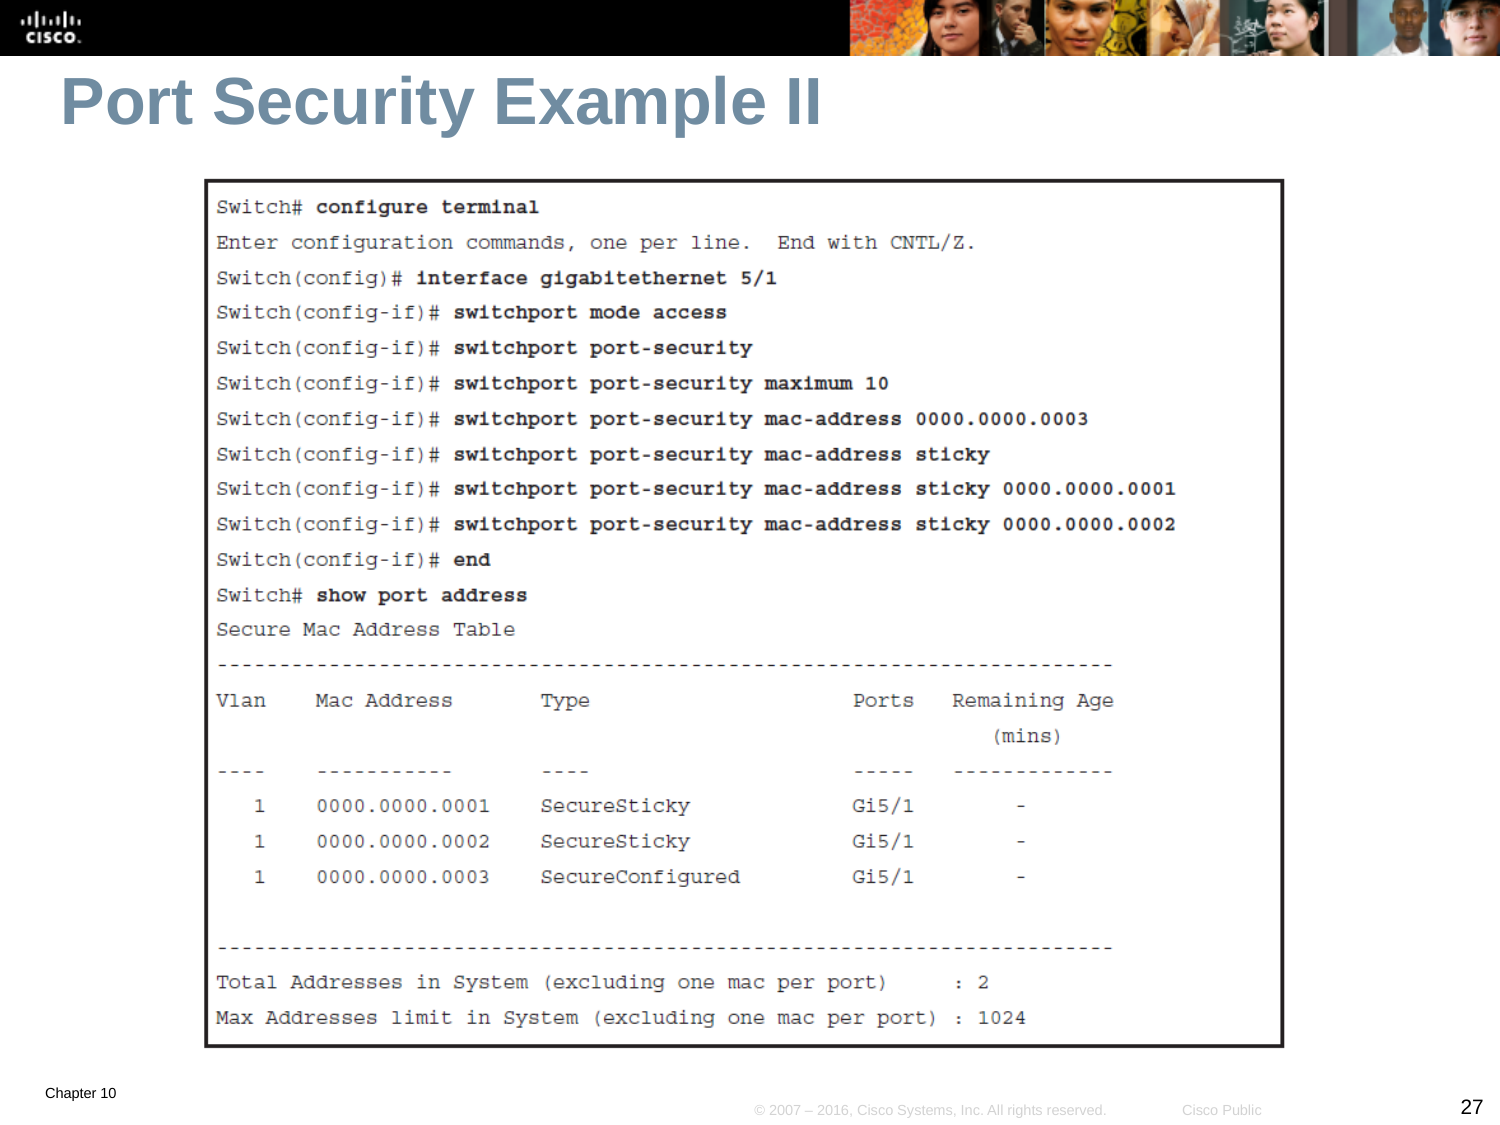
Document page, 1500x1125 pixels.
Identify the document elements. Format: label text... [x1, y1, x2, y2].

title Port Security Example II [45, 59, 1444, 182]
picture [0, 0, 1500, 56]
picture [198, 174, 1291, 1056]
